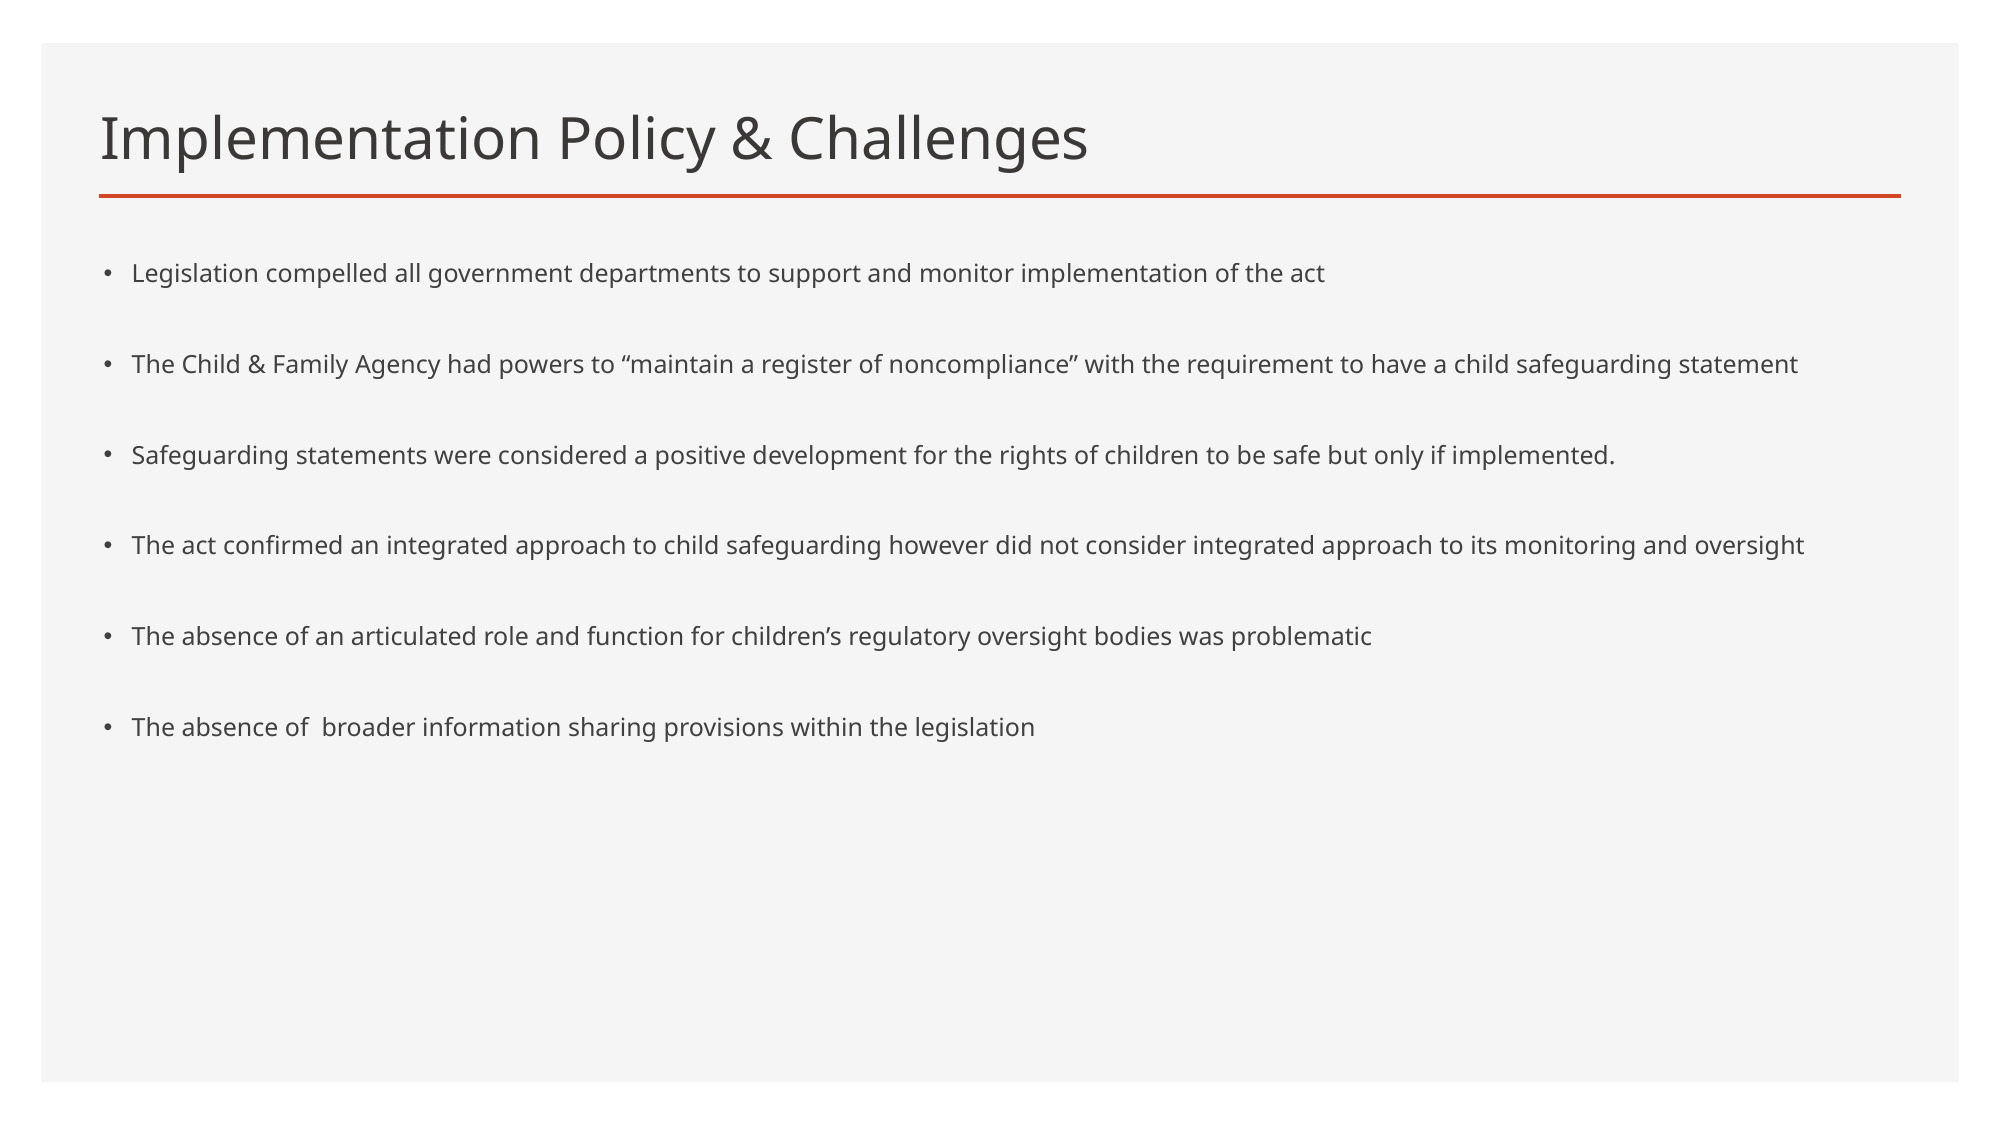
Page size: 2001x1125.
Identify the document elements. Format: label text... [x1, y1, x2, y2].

list Legislation compelled all government departments to support and monitor implementation of the act The Child & Family Agency had powers to “maintain a register of noncompliance” with the requirement to have a child safeguarding statement Safeguarding statements were considered a positive development for the rights of children to be safe but only if implemented. The act confirmed an integrated approach to child safeguarding however did not consider integrated approach to its monitoring and oversight The absence of an articulated role and function for children’s regulatory oversight bodies was problematic The absence of broader information sharing provisions within the legislation [88, 235, 1893, 888]
title Implementation Policy & Challenges [85, 73, 1214, 179]
